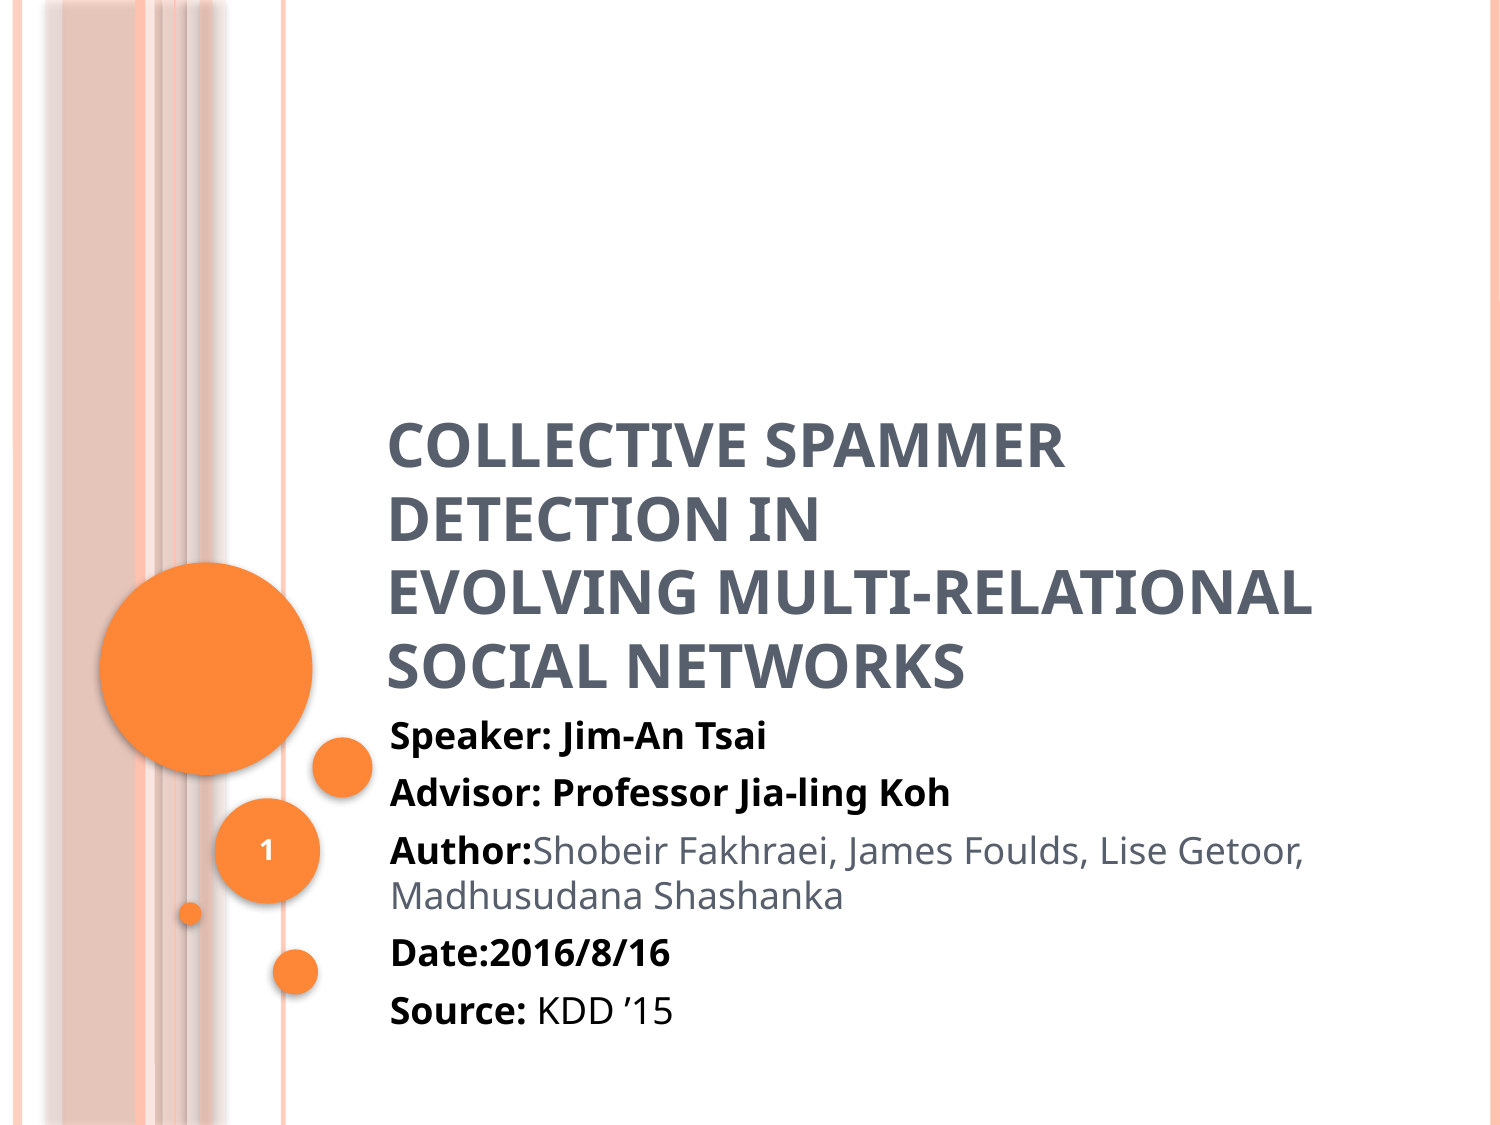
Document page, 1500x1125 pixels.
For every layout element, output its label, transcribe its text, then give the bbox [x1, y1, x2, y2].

subtitle Speaker: Jim-An Tsai Advisor: Professor Jia-ling Koh Author:Shobeir Fakhraei, James Foulds, Lise Getoor, Madhusudana Shashanka Date:2016/8/16 Source: KDD ’15 [375, 704, 1388, 1046]
title Collective Spammer Detection in Evolving Multi-Relational Social Networks [371, 397, 1385, 708]
slide_number 1 [217, 808, 318, 894]
